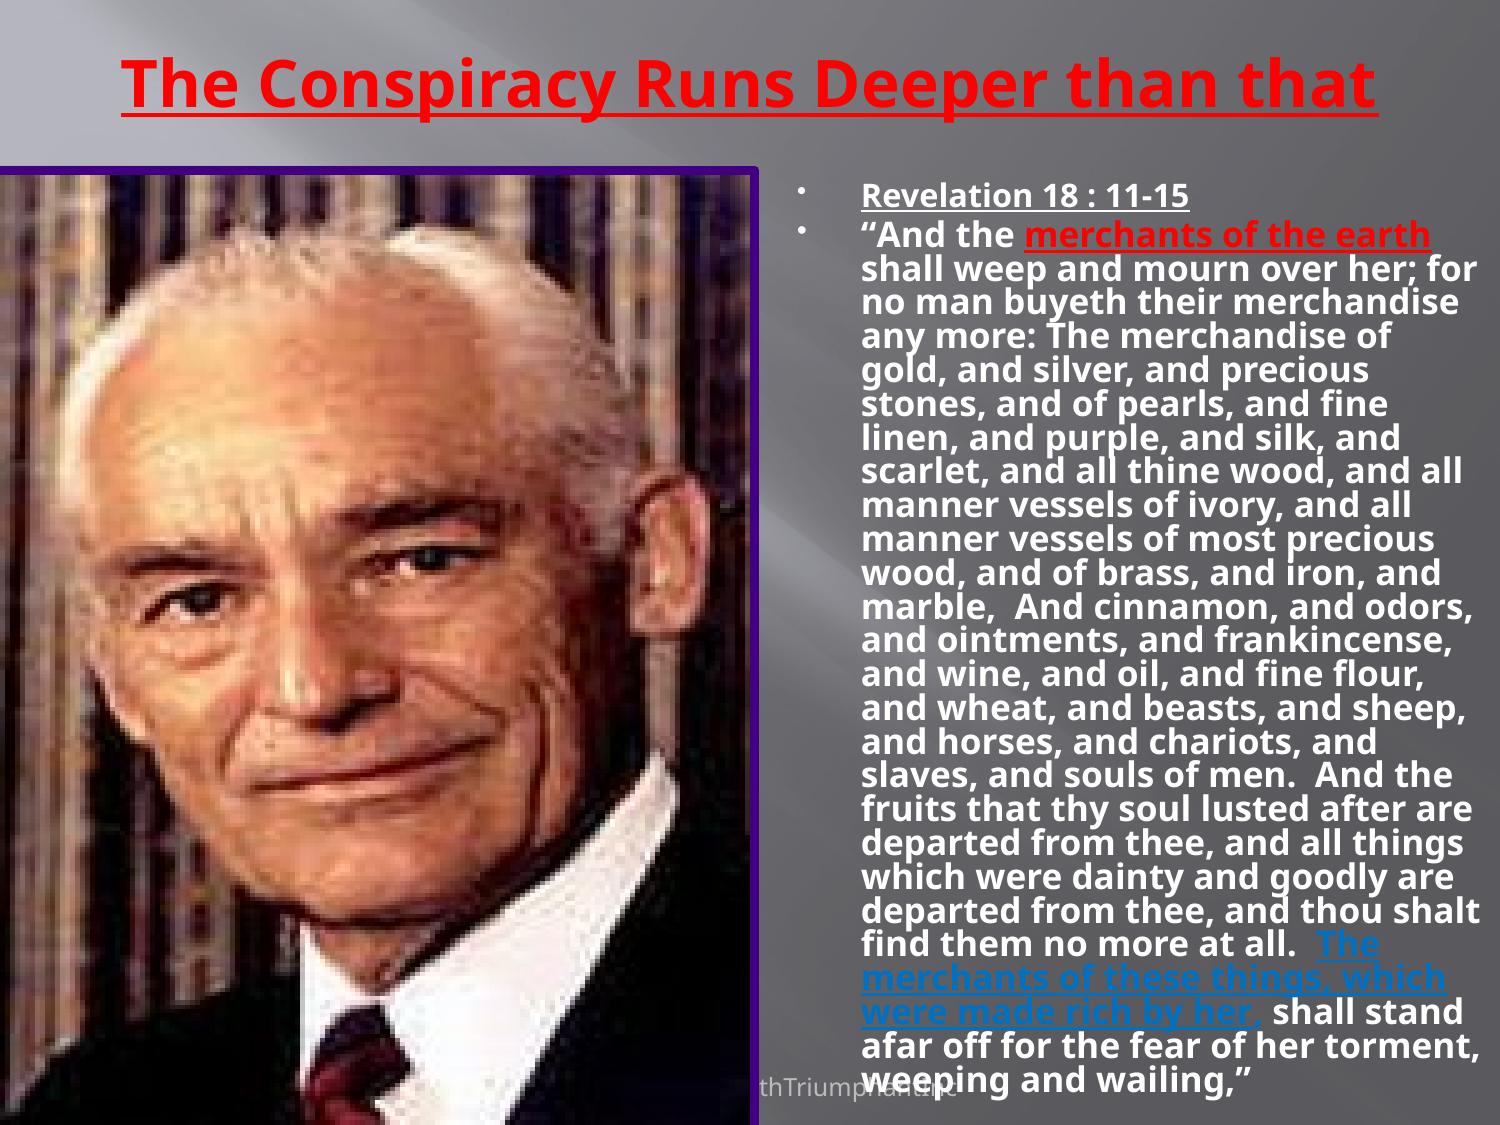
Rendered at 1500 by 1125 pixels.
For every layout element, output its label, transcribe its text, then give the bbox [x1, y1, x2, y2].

list Revelation 18 : 11-15 “And the merchants of the earth shall weep and mourn over her; for no man buyeth their merchandise any more: The merchandise of gold, and silver, and precious stones, and of pearls, and fine linen, and purple, and silk, and scarlet, and all thine wood, and all manner vessels of ivory, and all manner vessels of most precious wood, and of brass, and iron, and marble, And cinnamon, and odors, and ointments, and frankincense, and wine, and oil, and fine flour, and wheat, and beasts, and sheep, and horses, and chariots, and slaves, and souls of men. And the fruits that thy soul lusted after are departed from thee, and all things which were dainty and goodly are departed from thee, and thou shalt find them no more at all. The merchants of these things, which were made rich by her, shall stand afar off for the fear of her torment, weeping and wailing,” [762, 174, 1500, 1125]
title The Conspiracy Runs Deeper than that [75, 0, 1425, 163]
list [0, 174, 751, 1125]
footer Facebook.com/TruthTriumphantInc [793, 1052, 988, 1113]
